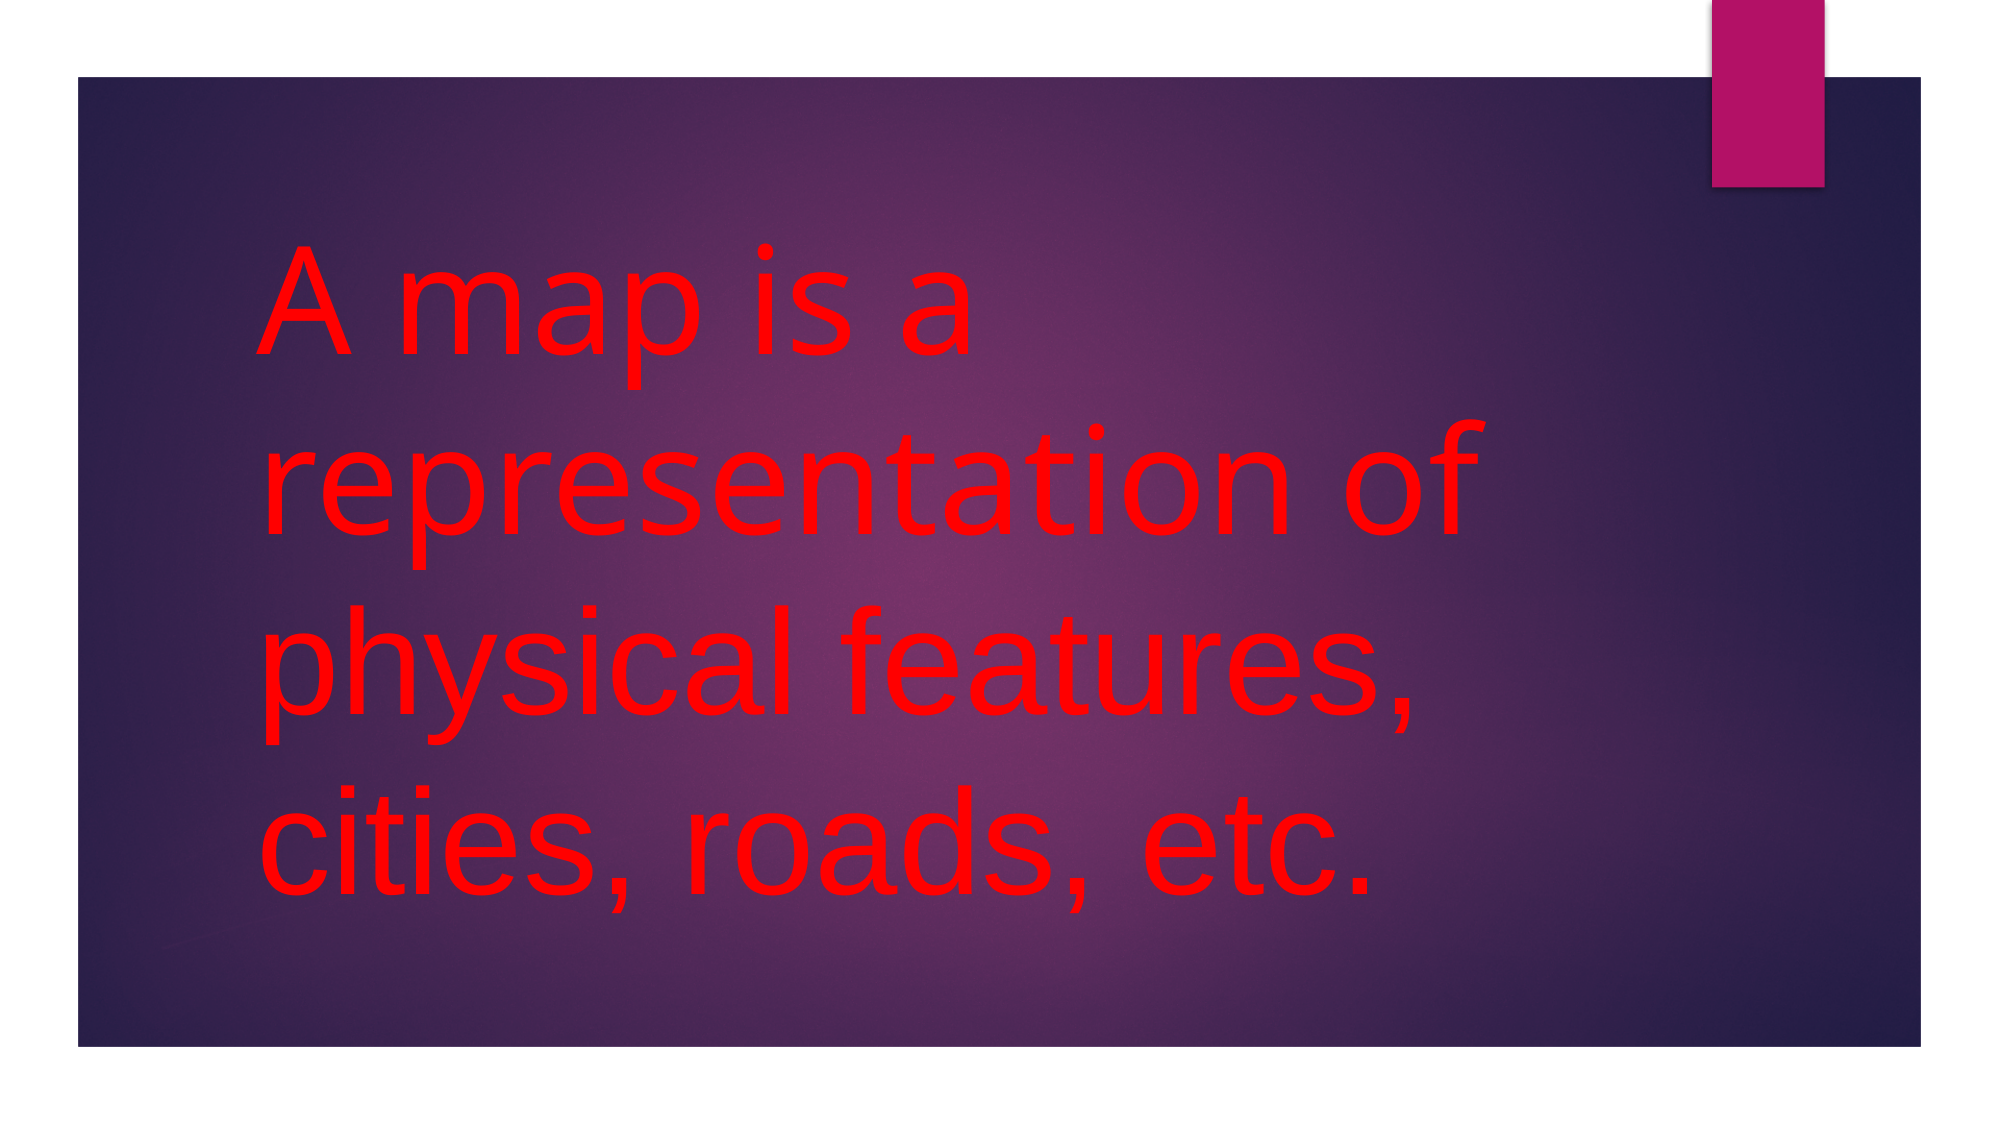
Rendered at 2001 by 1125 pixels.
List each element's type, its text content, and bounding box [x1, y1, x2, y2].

title A map is a representation of physical features, cities, roads, etc. [241, 364, 1690, 932]
